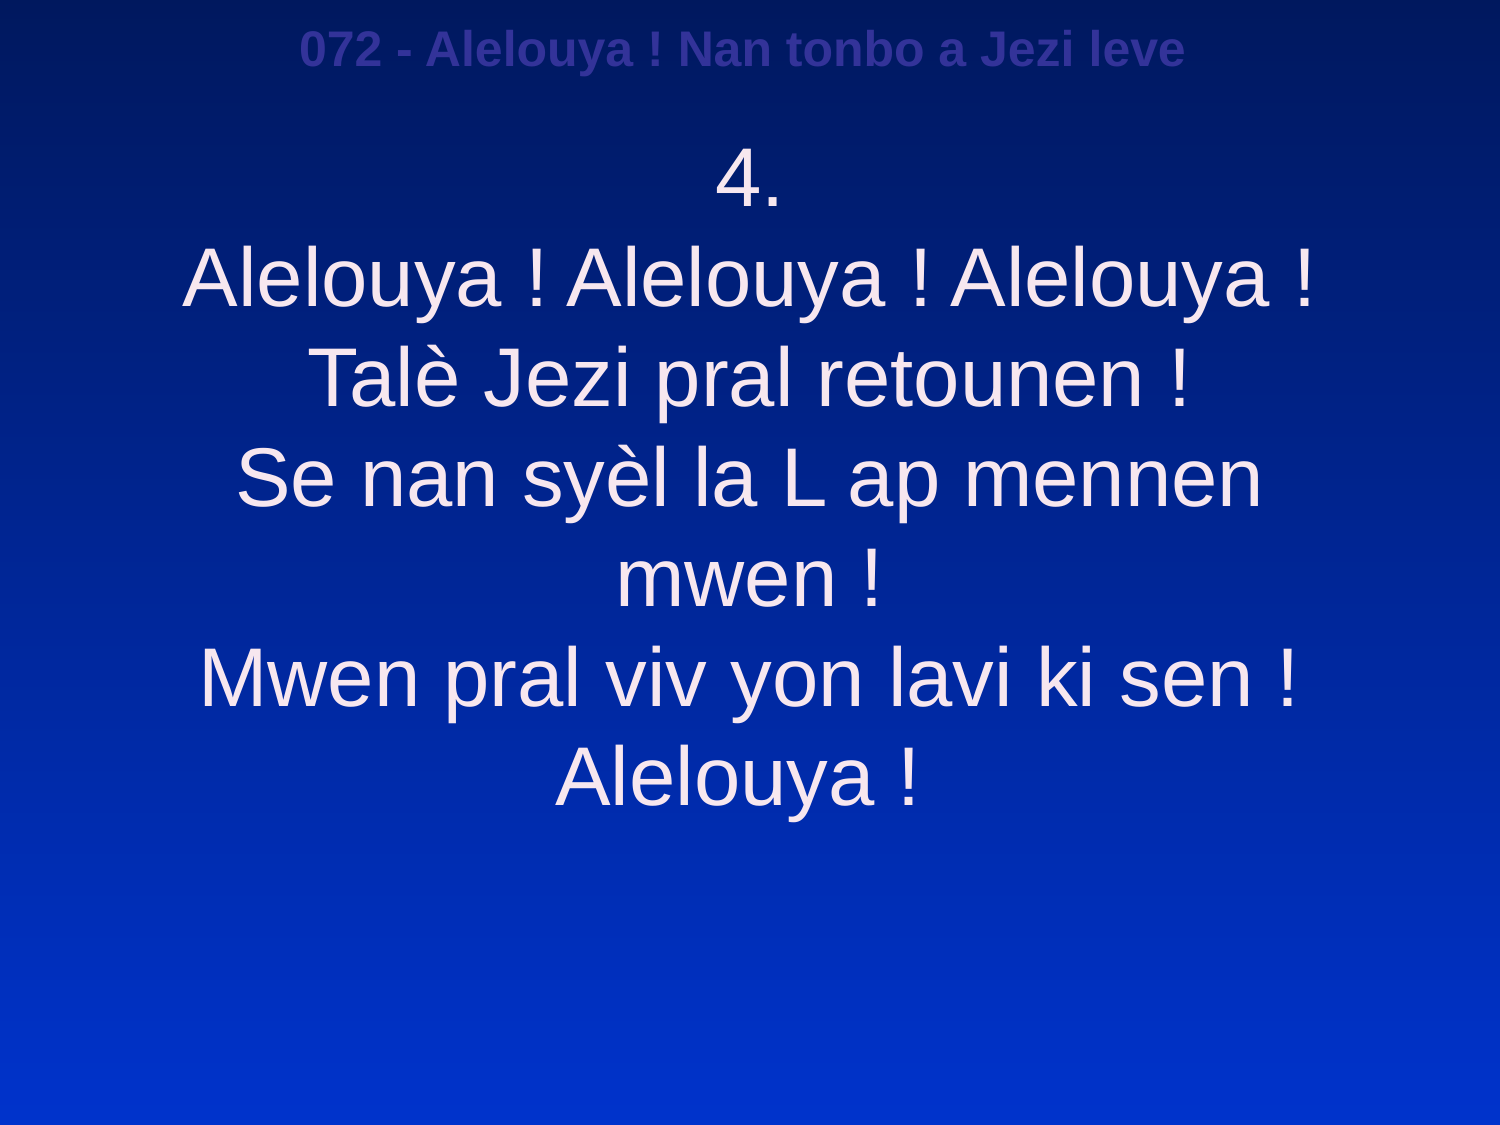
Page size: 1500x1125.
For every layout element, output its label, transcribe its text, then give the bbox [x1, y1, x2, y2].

text_box 4. Alelouya ! Alelouya ! Alelouya ! Talè Jezi pral retounen ! Se nan syèl la L ap mennen mwen ! Mwen pral viv yon lavi ki sen ! Alelouya ! [79, 115, 1421, 830]
text_box 072 - Alelouya ! Nan tonbo a Jezi leve [0, 9, 1500, 79]
